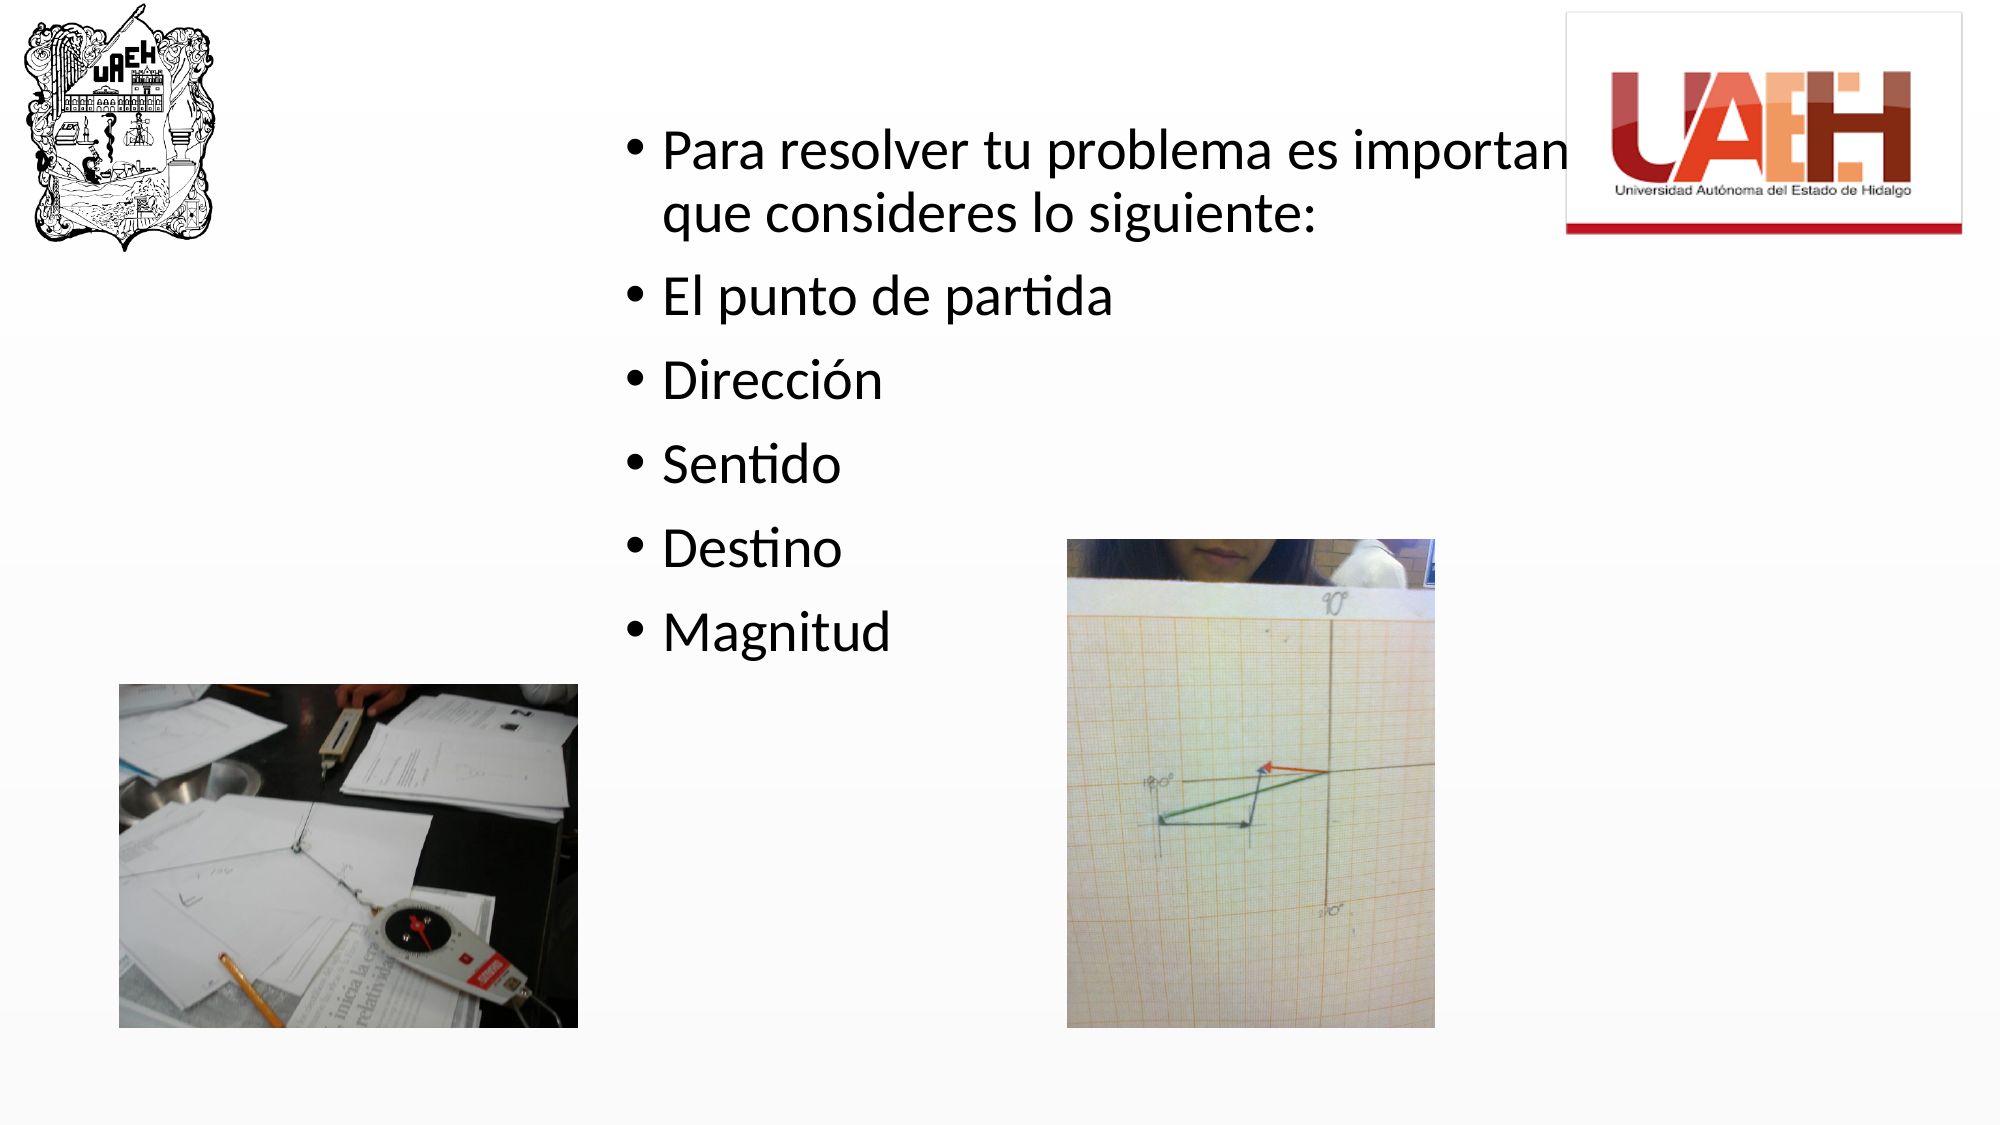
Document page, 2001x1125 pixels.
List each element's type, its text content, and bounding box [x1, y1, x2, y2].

picture [119, 684, 578, 1028]
picture [15, 0, 224, 255]
picture [1067, 539, 1435, 1028]
list Para resolver tu problema es importante que consideres lo siguiente: El punto de partida Dirección Sentido Destino Magnitud [610, 111, 1727, 771]
picture [1518, 0, 2000, 249]
